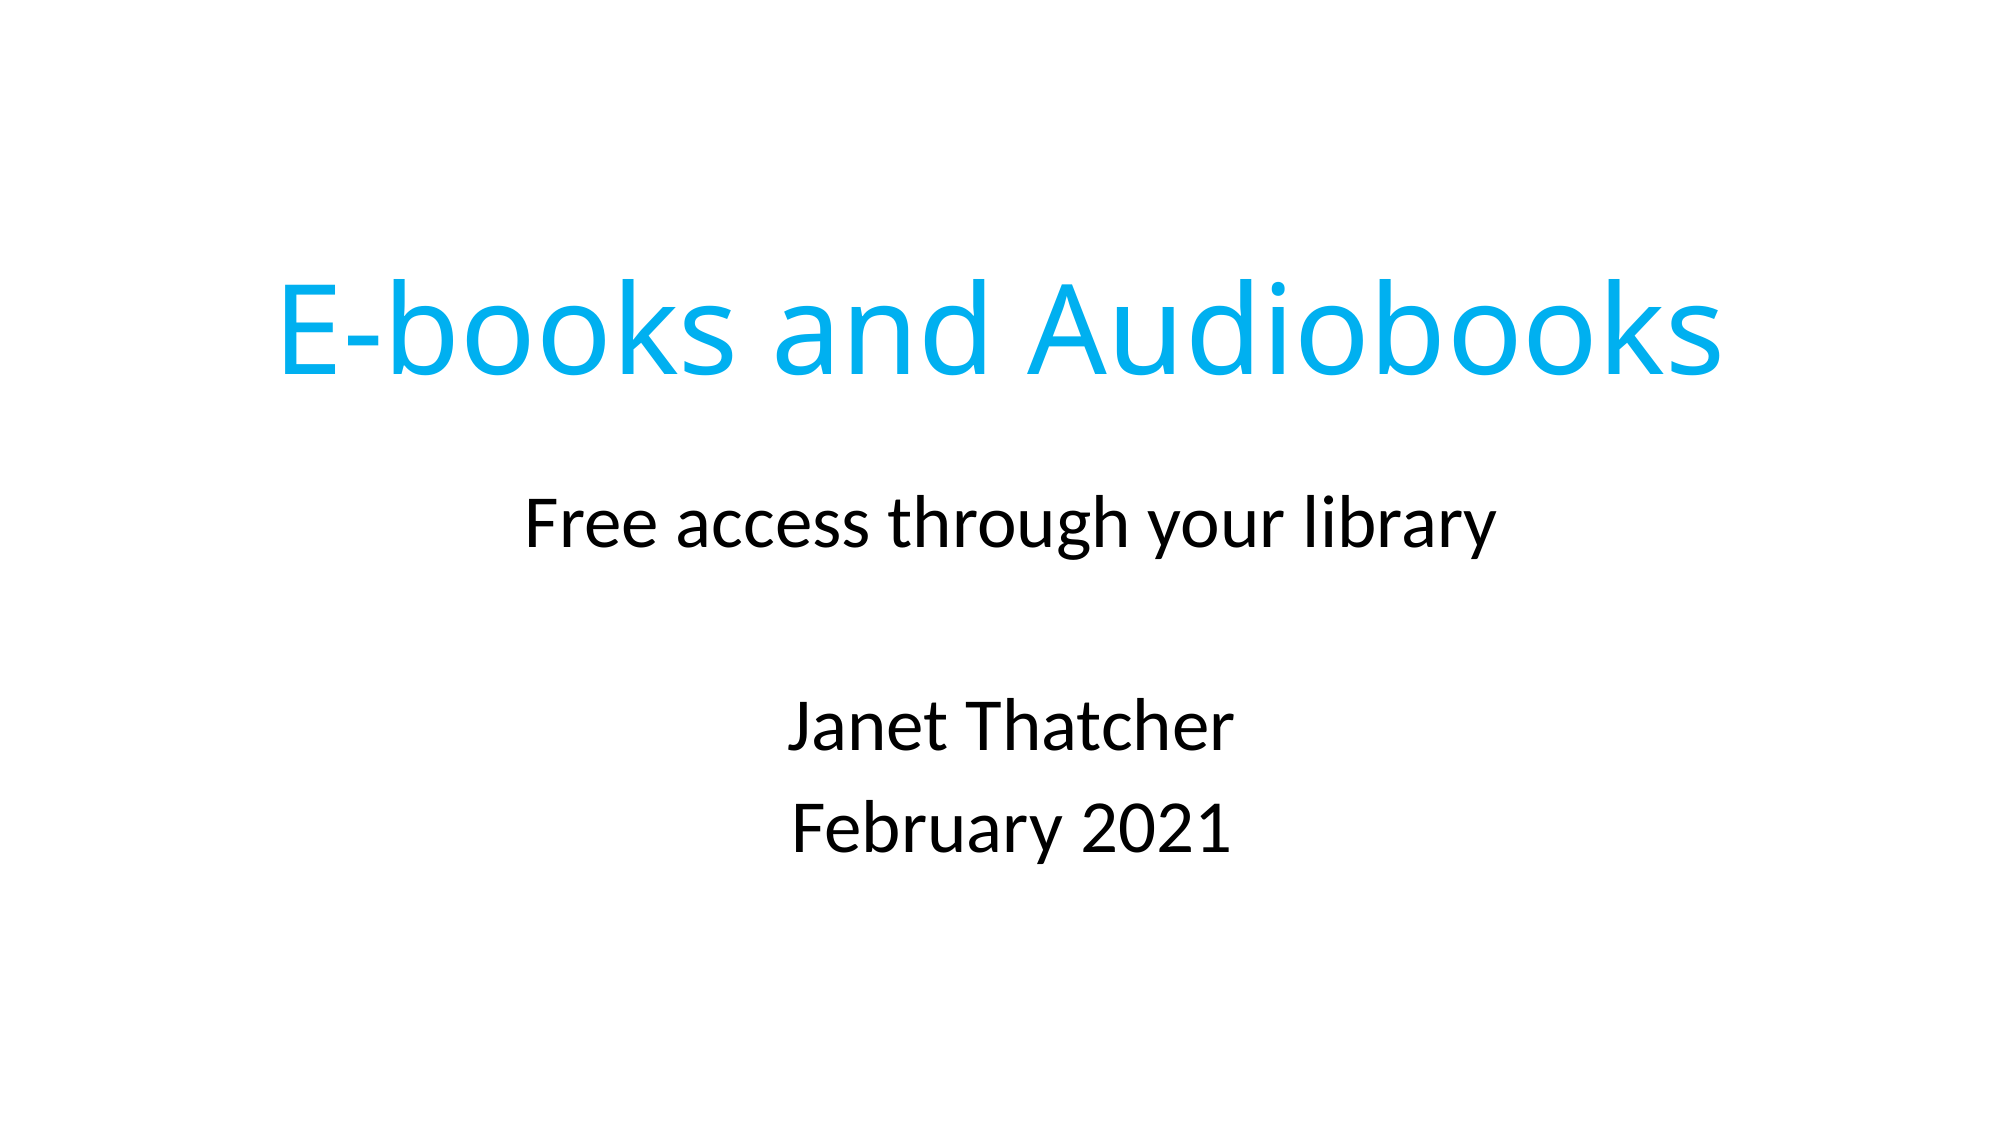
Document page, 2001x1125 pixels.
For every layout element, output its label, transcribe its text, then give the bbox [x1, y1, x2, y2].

subtitle Free access through your library Janet Thatcher February 2021 [261, 474, 1762, 941]
title E-books and Audiobooks [249, 184, 1750, 410]
